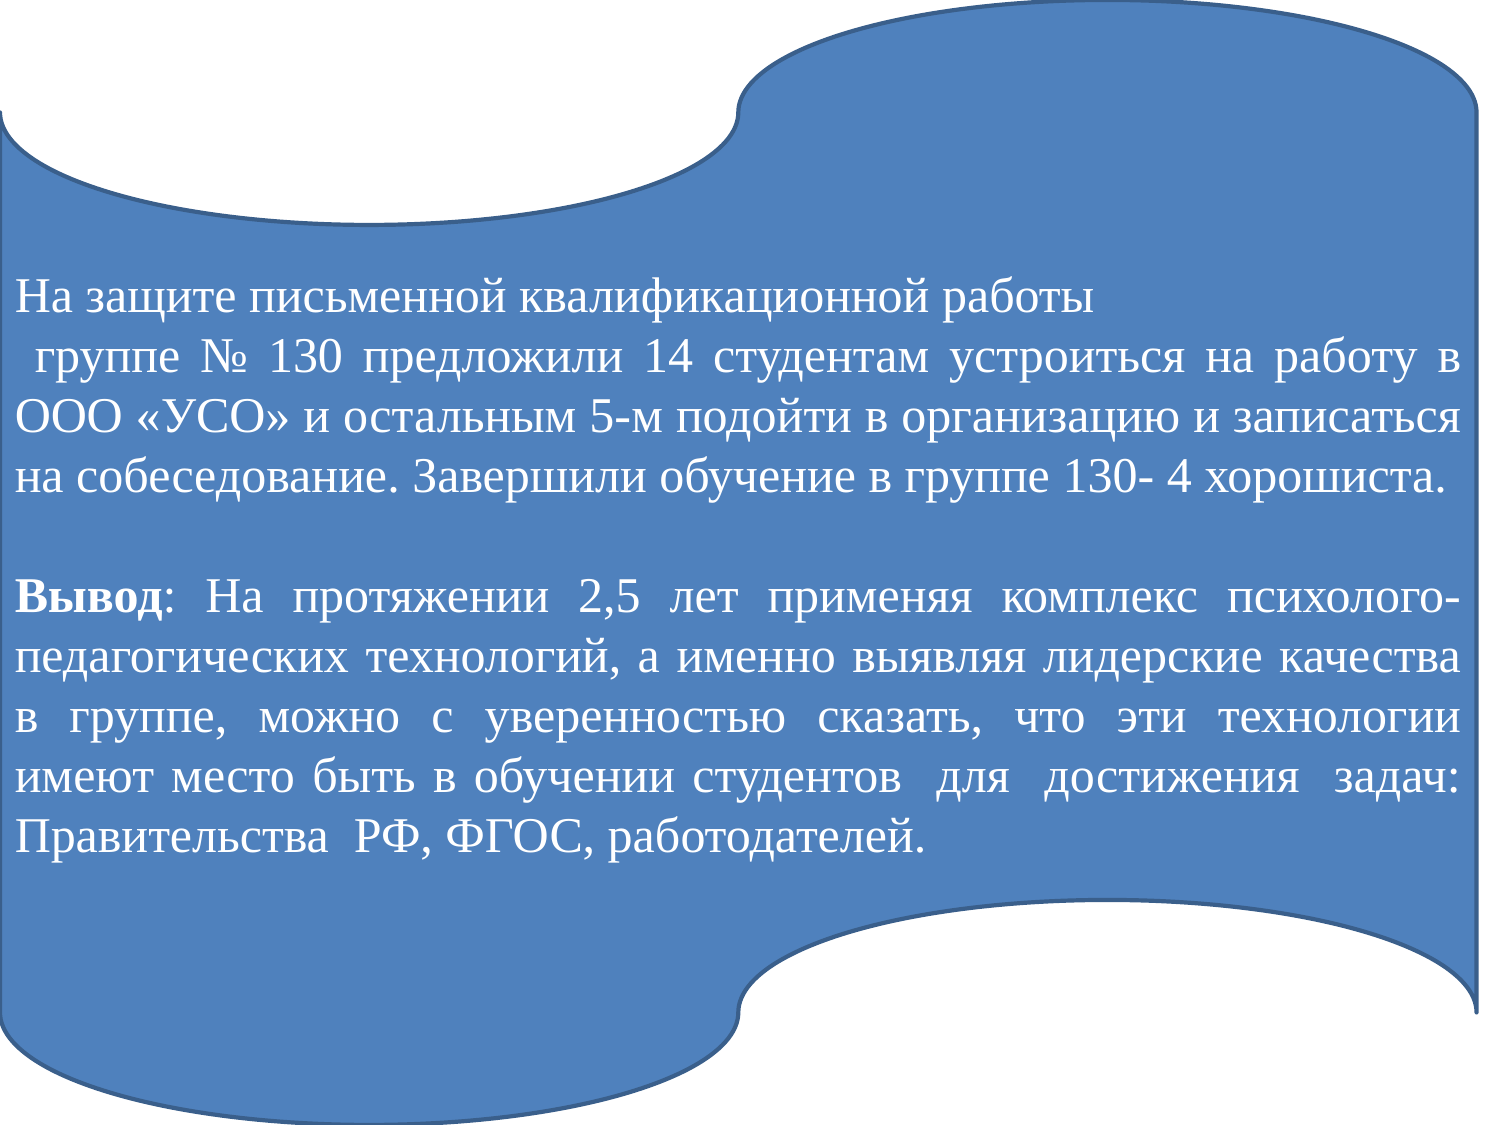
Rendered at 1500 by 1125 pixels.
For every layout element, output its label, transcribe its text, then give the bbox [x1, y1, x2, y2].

text_box На защите письменной квалификационной работы группе № 130 предложили 14 студентам устроиться на работу в ООО «УСО» и остальным 5-м подойти в организацию и записаться на собеседование. Завершили обучение в группе 130- 4 хорошиста. Вывод: На протяжении 2,5 лет применяя комплекс психолого-педагогических технологий, а именно выявляя лидерские качества в группе, можно с уверенностью сказать, что эти технологии имеют место быть в обучении студентов для достижения задач: Правительства РФ, ФГОС, работодателей. [0, 0, 1479, 1125]
